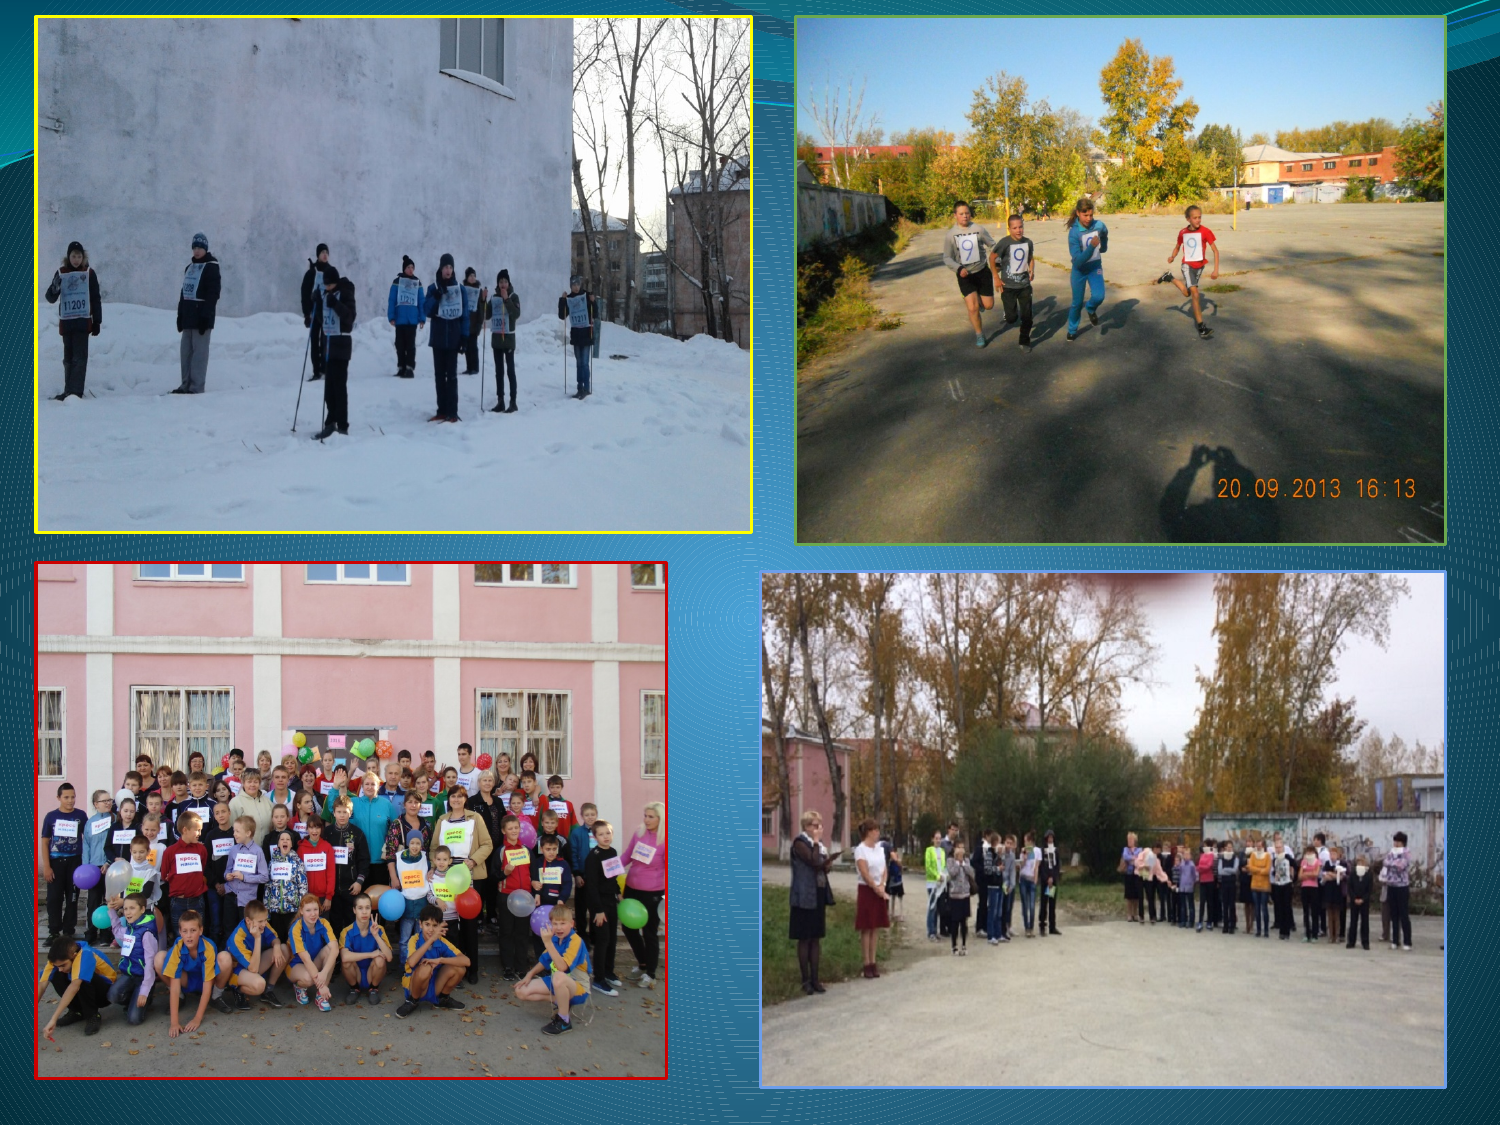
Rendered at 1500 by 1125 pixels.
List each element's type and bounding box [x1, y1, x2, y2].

picture [37, 17, 751, 532]
picture [796, 17, 1444, 544]
picture [761, 573, 1444, 1087]
picture [37, 564, 665, 1078]
